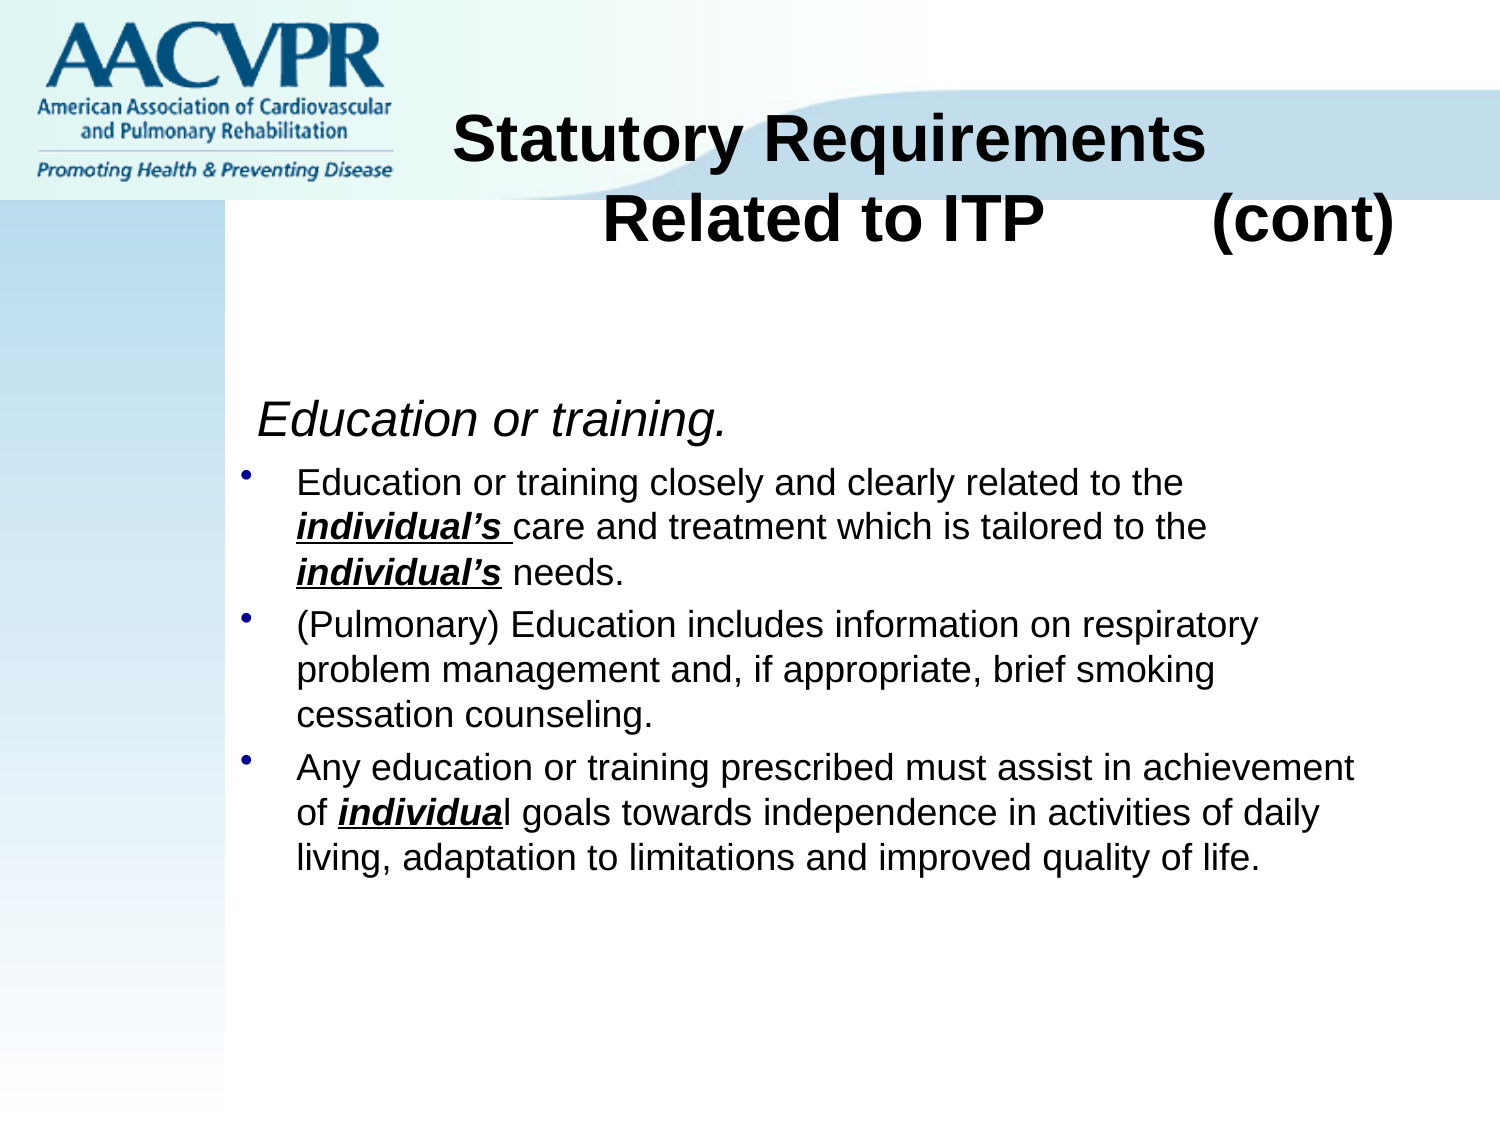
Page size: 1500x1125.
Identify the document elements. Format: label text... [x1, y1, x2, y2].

title Statutory Requirements Related to ITP (cont) [437, 37, 1500, 313]
list Education or training. Education or training closely and clearly related to the individual’s care and treatment which is tailored to the individual’s needs. (Pulmonary) Education includes information on respiratory problem management and, if appropriate, brief smoking cessation counseling. Any education or training prescribed must assist in achievement of individual goals towards independence in activities of daily living, adaptation to limitations and improved quality of life. [224, 362, 1388, 1001]
picture [0, 0, 1500, 205]
